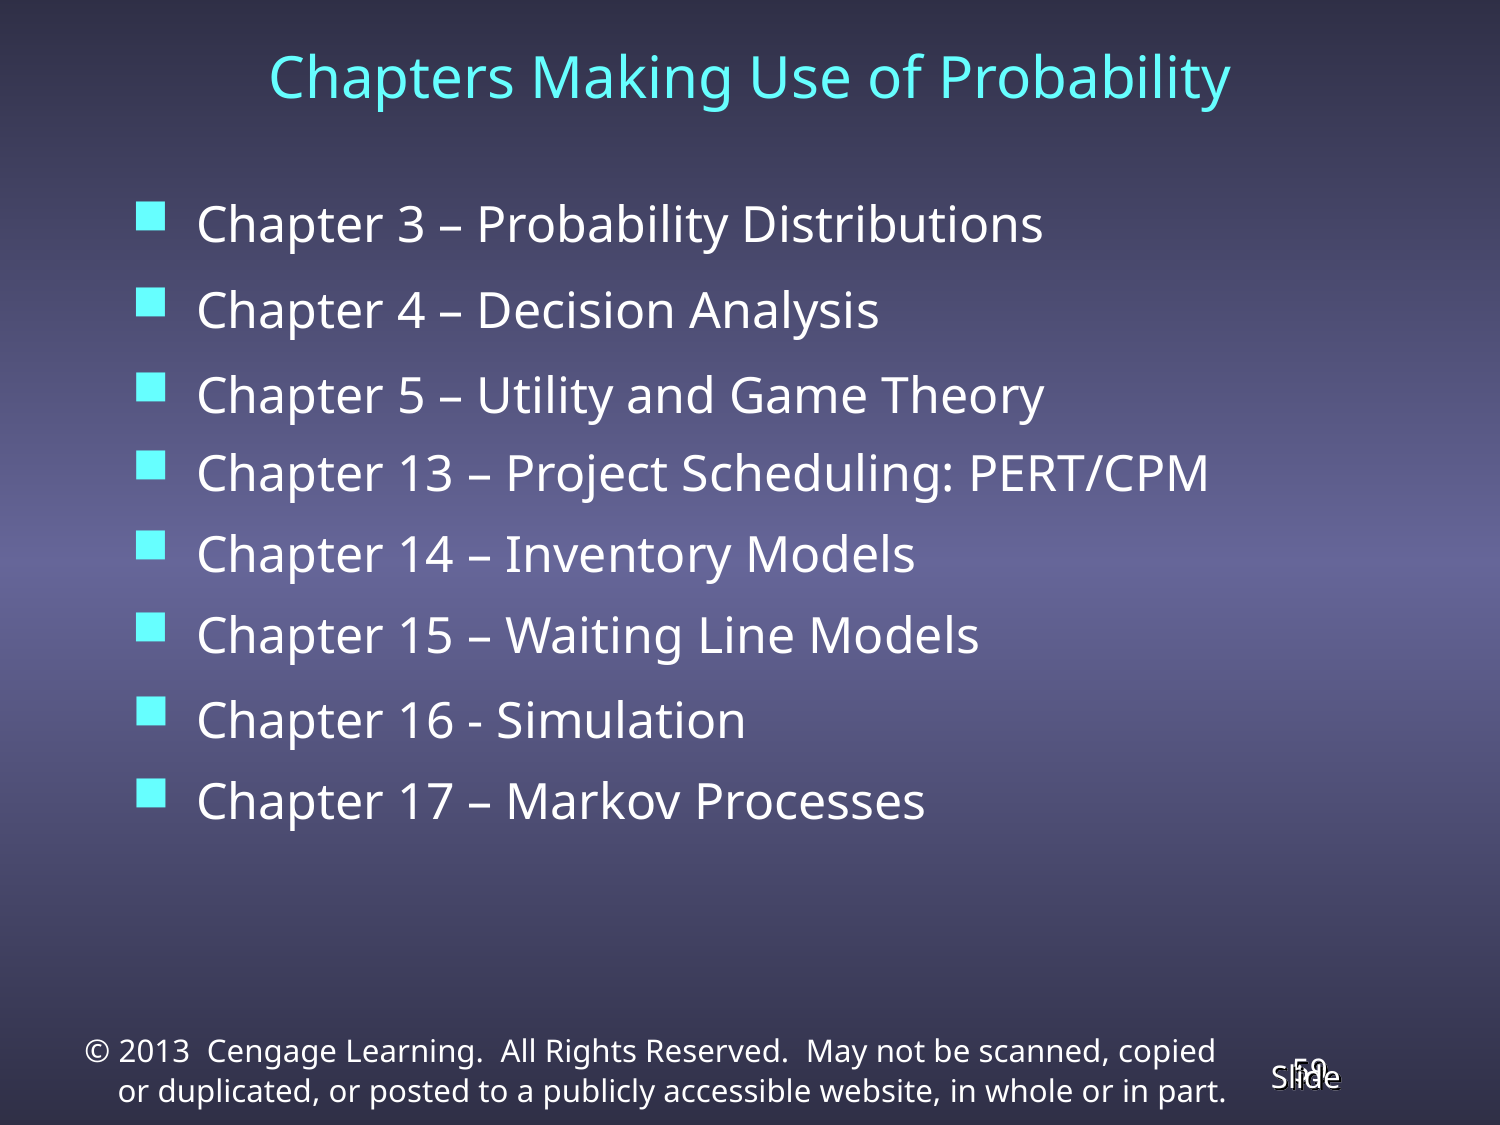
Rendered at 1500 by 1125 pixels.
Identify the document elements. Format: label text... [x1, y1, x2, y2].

text_box Chapter 17 – Markov Processes [117, 762, 1083, 848]
text_box Chapter 4 – Decision Analysis [117, 271, 1370, 353]
text_box Chapter 3 – Probability Distributions [117, 185, 1145, 270]
text_box Chapter 13 – Project Scheduling: PERT/CPM [117, 434, 1277, 516]
text_box Chapters Making Use of Probability [112, 8, 1388, 143]
text_box Chapter 5 – Utility and Game Theory [117, 356, 1113, 434]
text_box Chapter 15 – Waiting Line Models [117, 596, 1082, 680]
text_box Chapter 14 – Inventory Models [117, 514, 1082, 596]
text_box Chapter 16 - Simulation [117, 680, 1083, 762]
